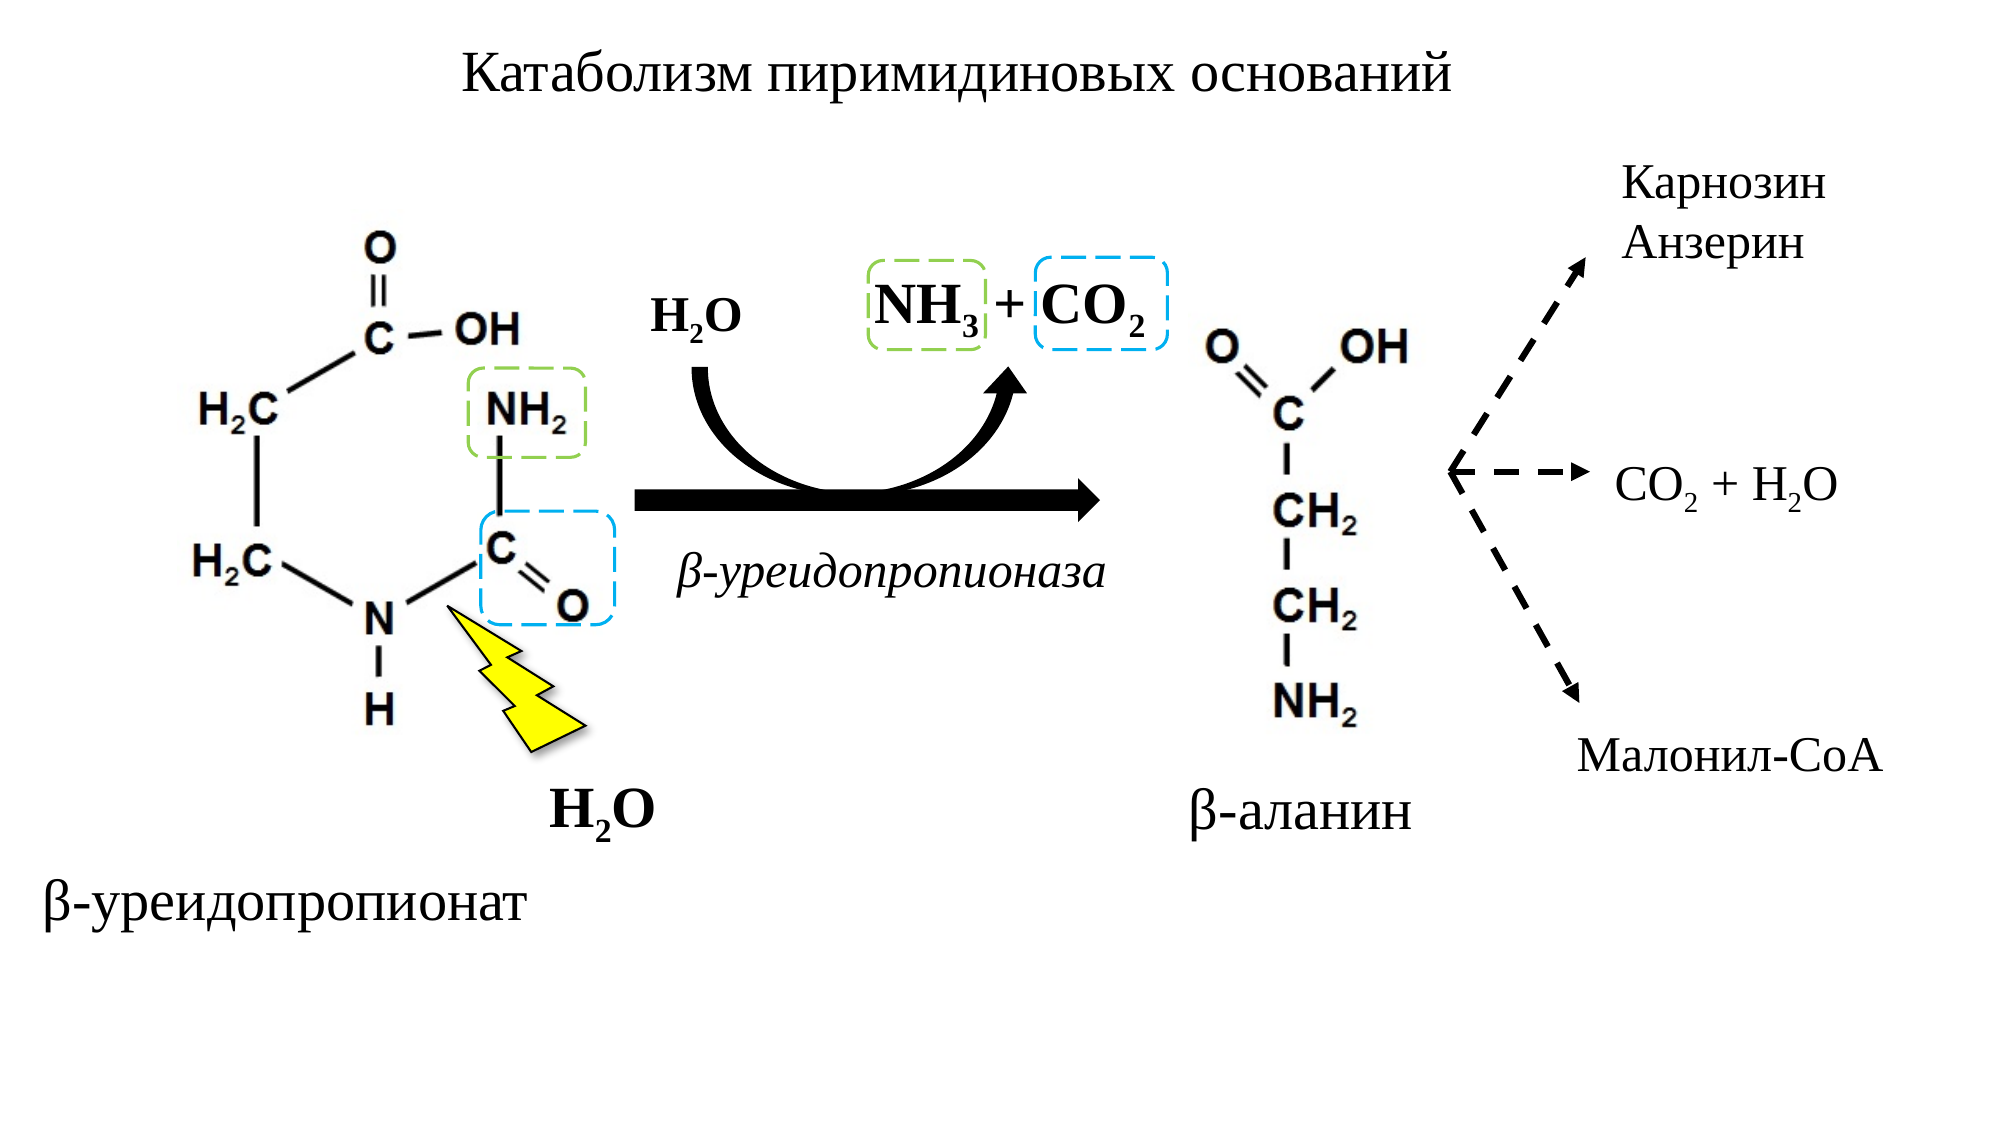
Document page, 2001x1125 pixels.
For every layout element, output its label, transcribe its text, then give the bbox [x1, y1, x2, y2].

text_box β-уреидопропионаза [662, 529, 1123, 605]
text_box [1450, 257, 1586, 471]
text_box [867, 259, 987, 351]
text_box β-уреидопропионат [27, 854, 544, 940]
text_box Катаболизм пиримидиновых оснований [447, 26, 1508, 111]
text_box Н2О [635, 273, 799, 357]
text_box СО2 + Н2О [1599, 442, 1943, 526]
text_box NH3 + CO2 [860, 257, 1196, 352]
text_box β-аланин [1174, 763, 1428, 849]
text_box Карнозин Анзерин [1606, 141, 1860, 277]
text_box [691, 366, 1027, 496]
text_box [1034, 256, 1169, 351]
picture [1188, 288, 1430, 752]
picture [177, 209, 617, 752]
text_box Малонил-СоА [1561, 713, 1905, 789]
text_box Н2О [534, 762, 698, 857]
text_box [634, 478, 1101, 523]
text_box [1450, 471, 1580, 703]
